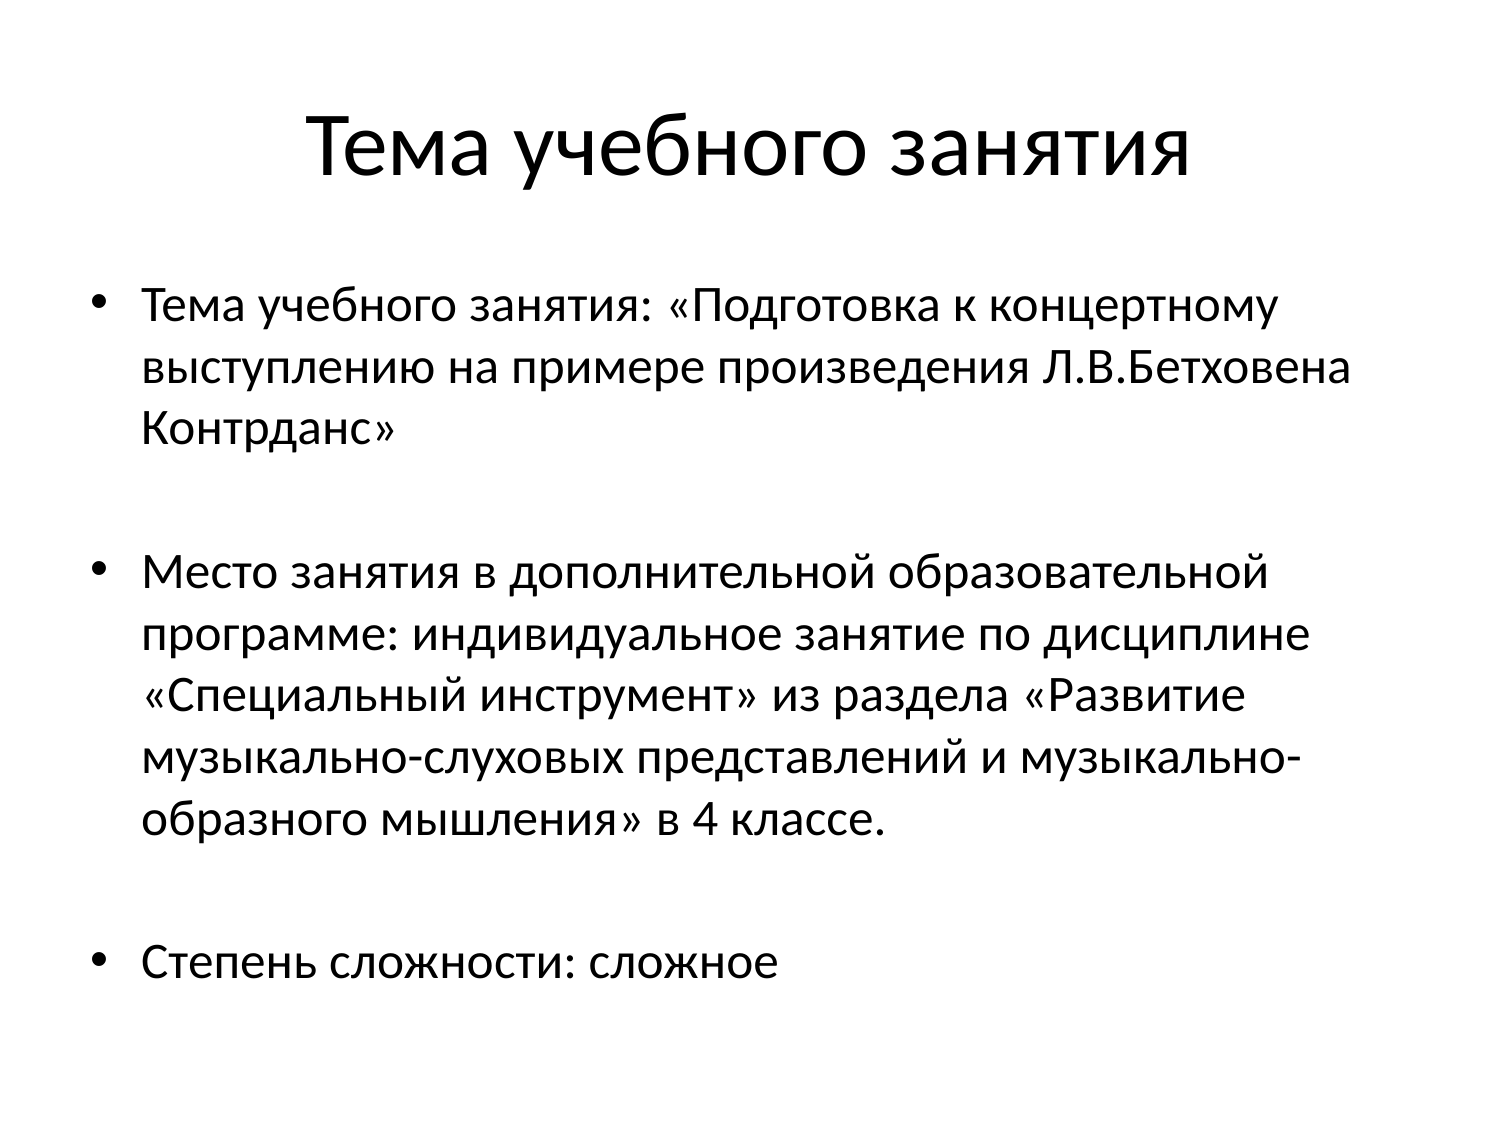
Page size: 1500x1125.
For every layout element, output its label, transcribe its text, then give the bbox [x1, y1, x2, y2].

title Тема учебного занятия [75, 45, 1425, 233]
list Тема учебного занятия: «Подготовка к концертному выступлению на примере произведения Л.В.Бетховена Контрданс» Место занятия в дополнительной образовательной программе: индивидуальное занятие по дисциплине «Специальный инструмент» из раздела «Развитие музыкально-слуховых представлений и музыкально-образного мышления» в 4 классе. Степень сложности: сложное [75, 262, 1425, 1005]
